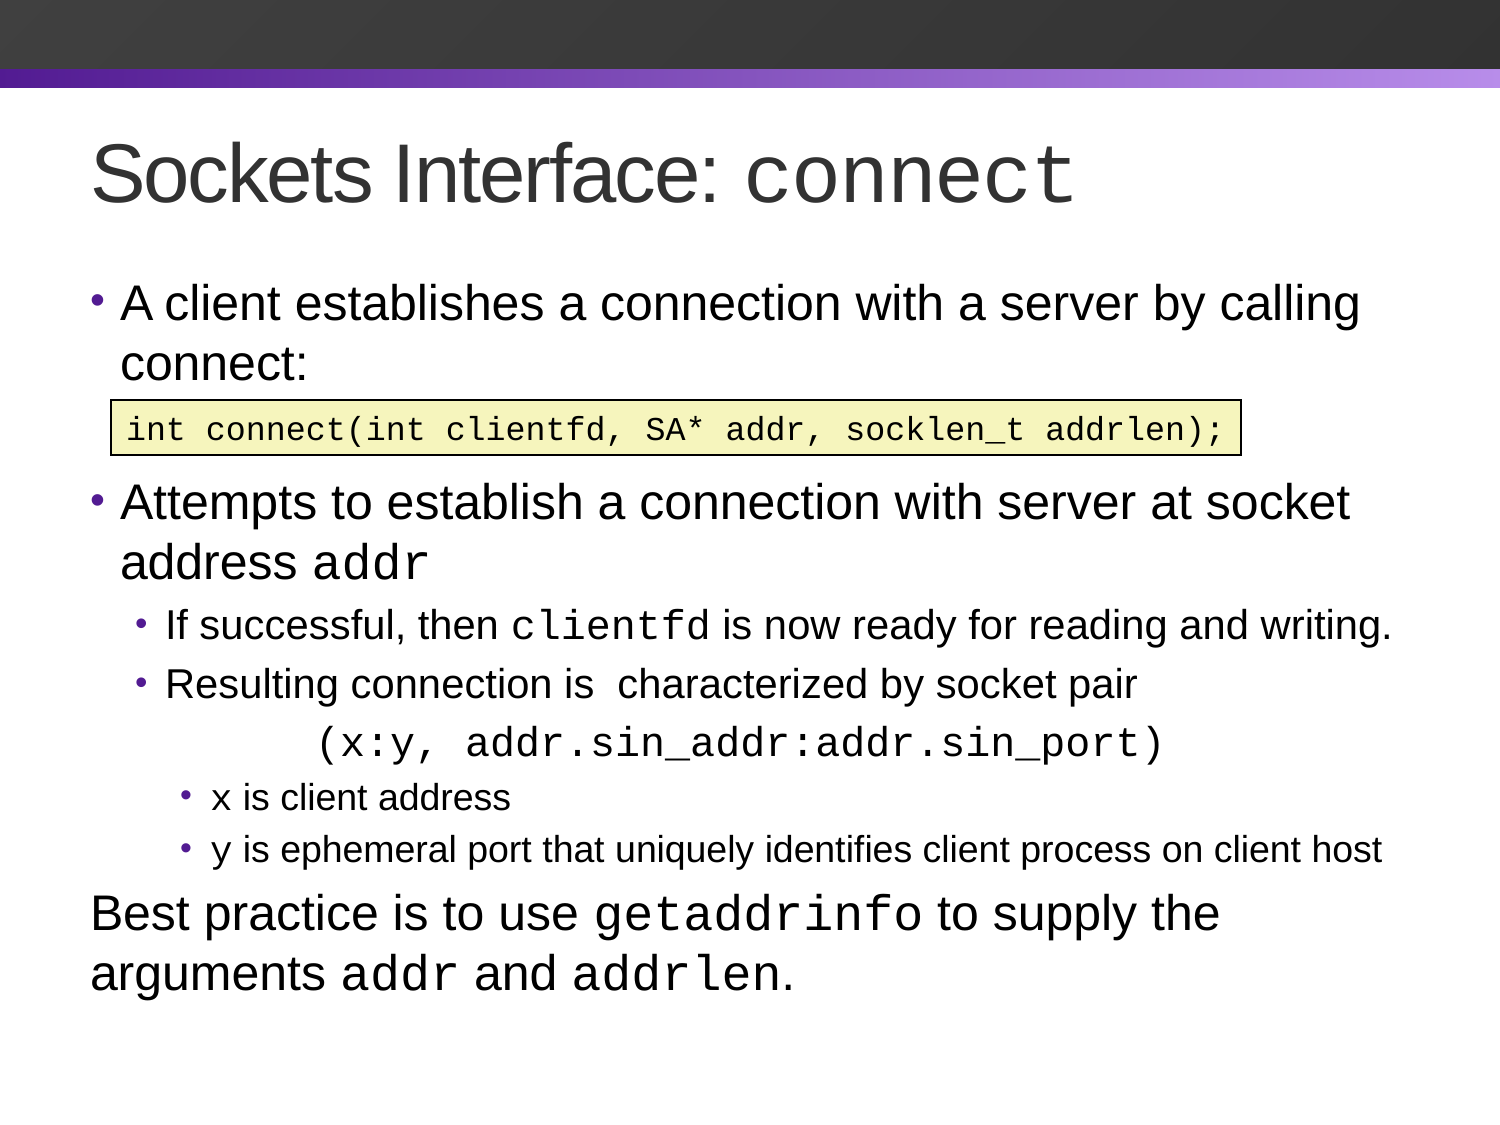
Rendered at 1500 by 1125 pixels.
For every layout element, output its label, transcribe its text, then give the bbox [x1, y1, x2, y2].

title Sockets Interface: connect [75, 87, 1425, 250]
text_box int connect(int clientfd, SA* addr, socklen_t addrlen); [111, 399, 1241, 455]
list A client establishes a connection with a server by calling connect: Attempts to establish a connection with server at socket address addr If successful, then clientfd is now ready for reading and writing. Resulting connection is characterized by socket pair (x:y, addr.sin_addr:addr.sin_port) x is client address y is ephemeral port that uniquely identifies client process on client host Best practice is to use getaddrinfo to supply the arguments addr and addrlen. [75, 262, 1425, 1063]
